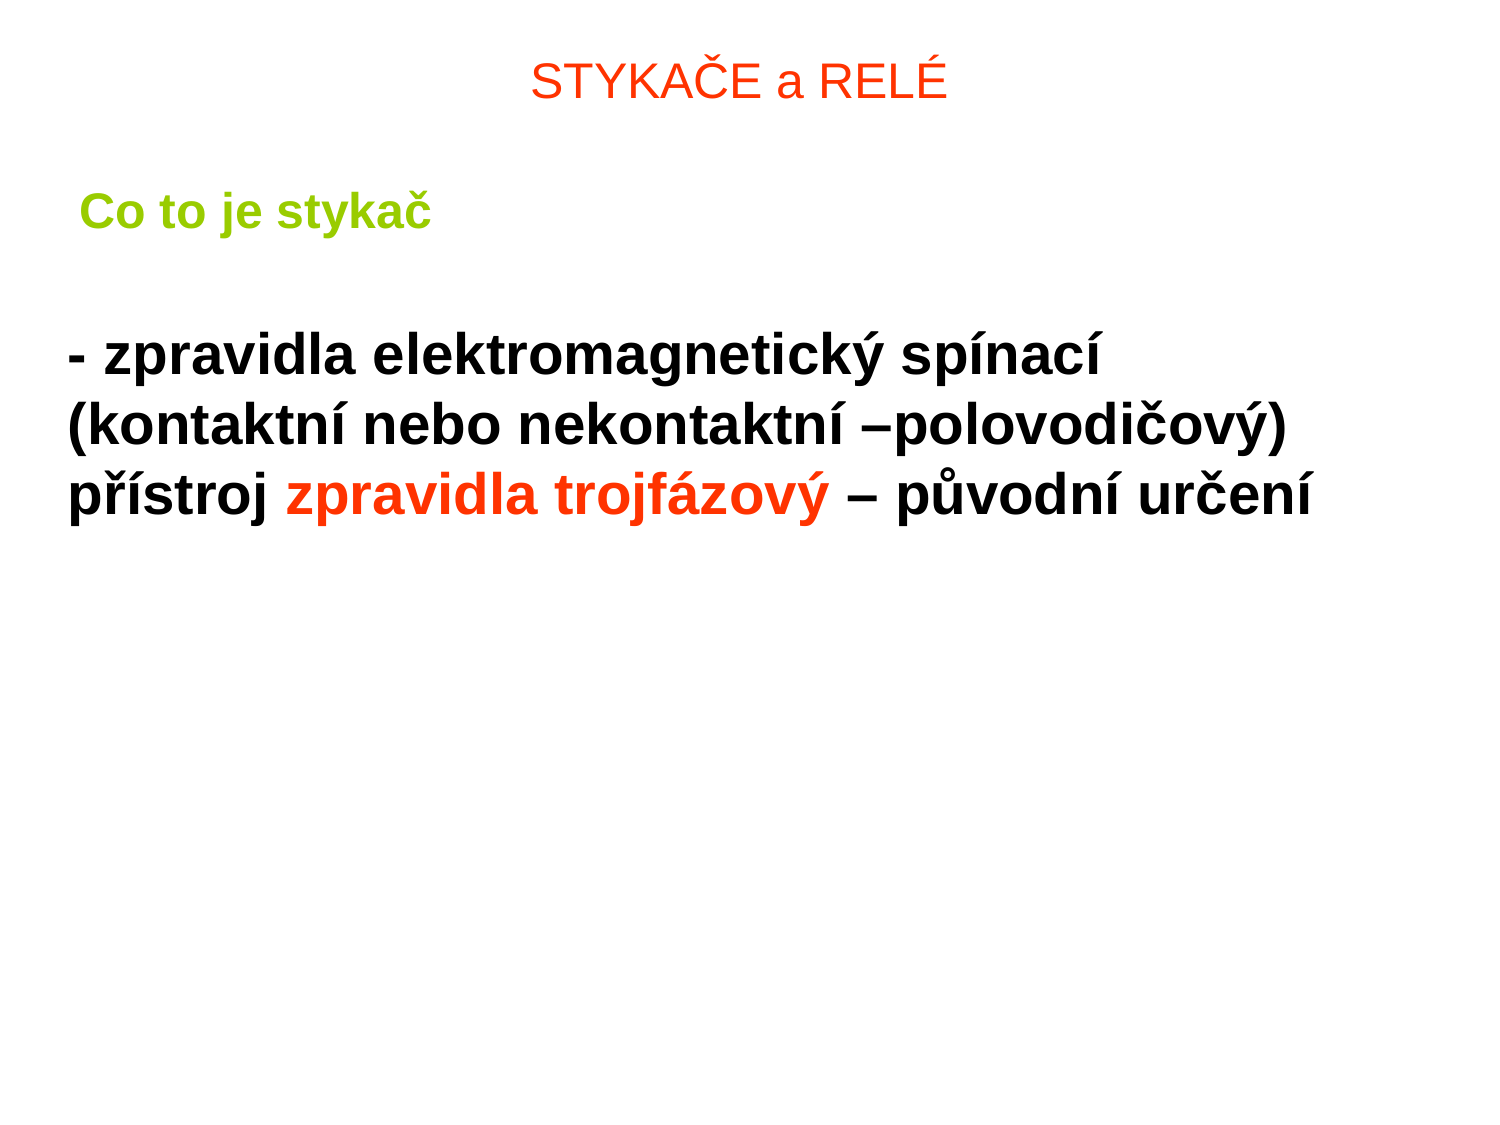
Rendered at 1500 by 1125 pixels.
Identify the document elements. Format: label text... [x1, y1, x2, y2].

text_box - zpravidla elektromagnetický spínací (kontaktní nebo nekontaktní –polovodičový) přístroj zpravidla trojfázový – původní určení [53, 290, 1404, 551]
title STYKAČE a RELÉ [64, 31, 1415, 126]
text_box Co to je stykač [64, 160, 1415, 256]
